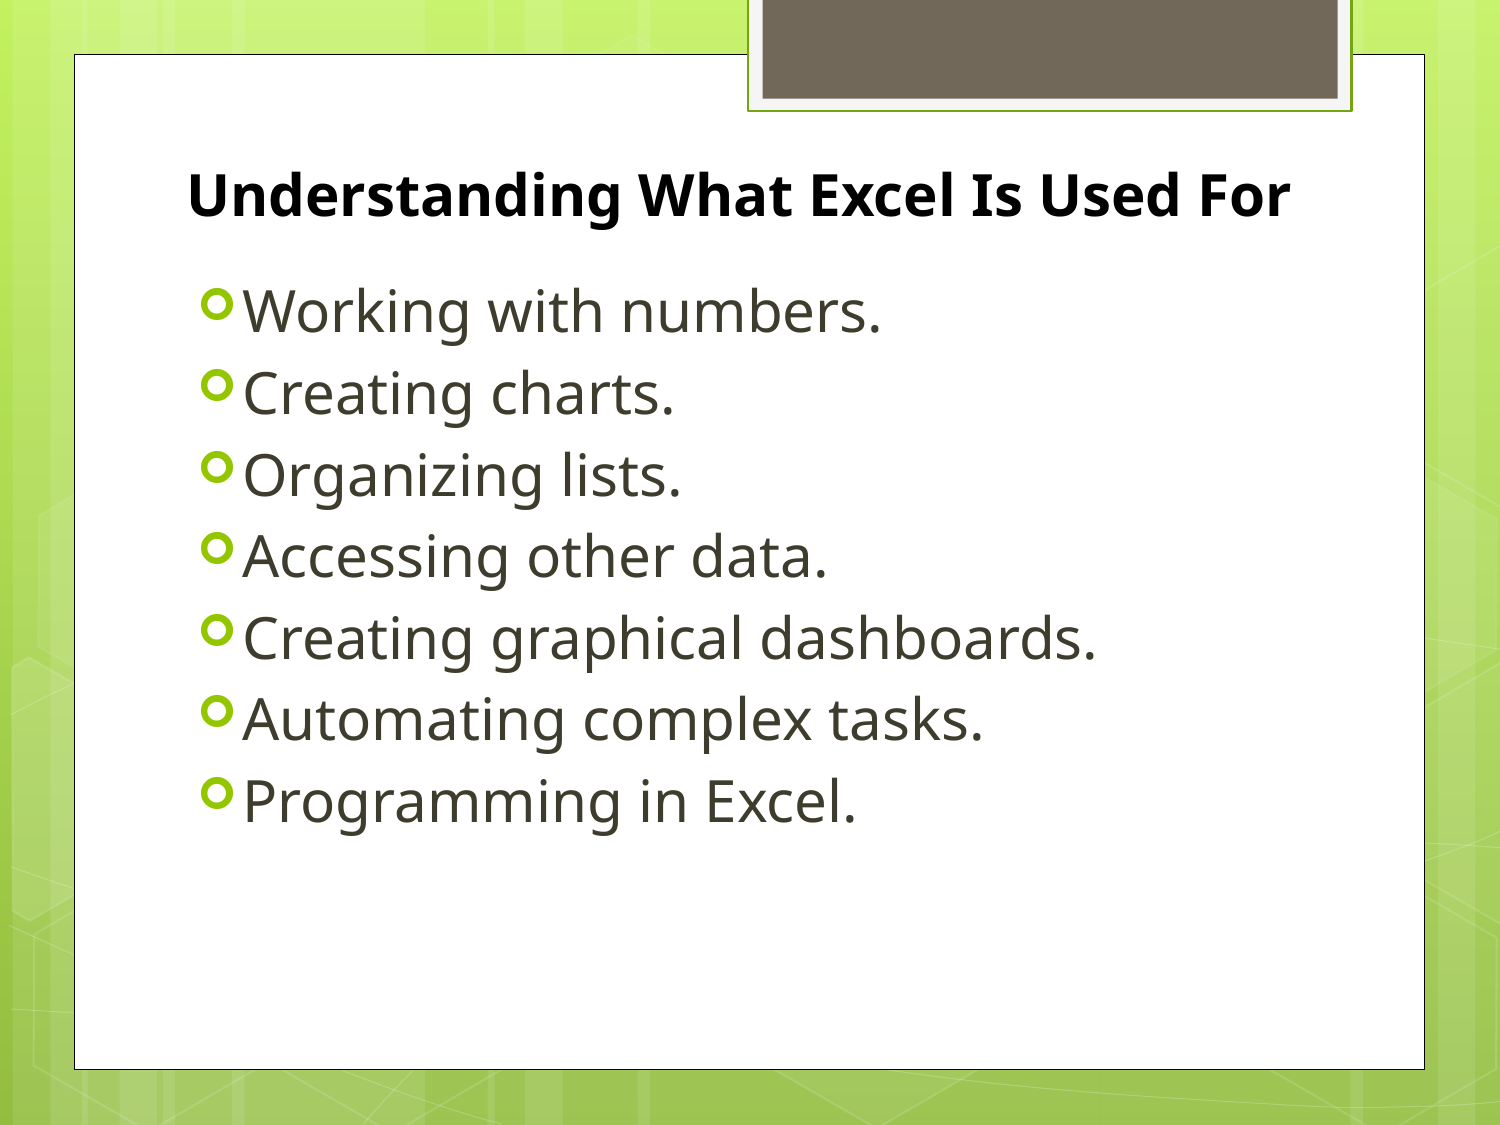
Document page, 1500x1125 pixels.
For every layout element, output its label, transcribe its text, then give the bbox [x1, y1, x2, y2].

list Working with numbers. Creating charts. Organizing lists. Accessing other data. Creating graphical dashboards. Automating complex tasks. Programming in Excel. [171, 267, 1283, 957]
title Understanding What Excel Is Used For [171, 137, 1324, 236]
